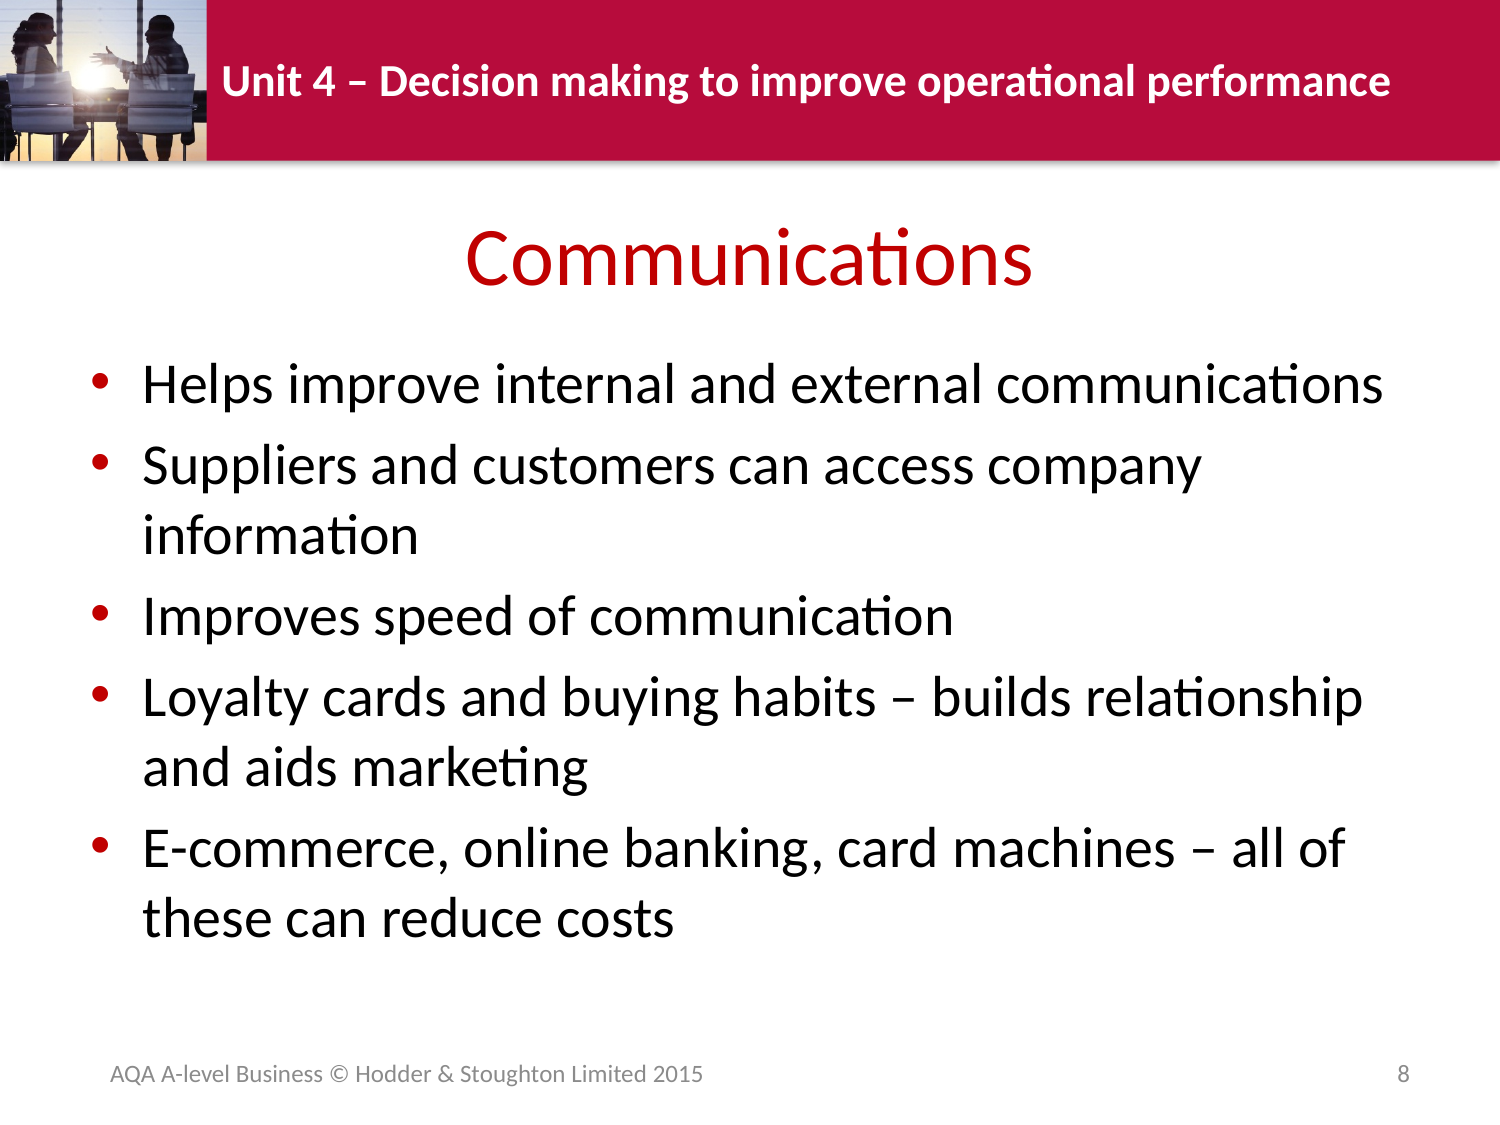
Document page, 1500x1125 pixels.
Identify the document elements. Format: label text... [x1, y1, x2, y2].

picture [0, 0, 207, 161]
title Communications [76, 172, 1424, 332]
list Helps improve internal and external communications Suppliers and customers can access company information Improves speed of communication Loyalty cards and buying habits – builds relationship and aids marketing E-commerce, online banking, card machines – all of these can reduce costs [75, 338, 1425, 1005]
slide_number 8 [1074, 1042, 1425, 1103]
footer AQA A-level Business © Hodder & Stoughton Limited 2015 [76, 1042, 739, 1103]
